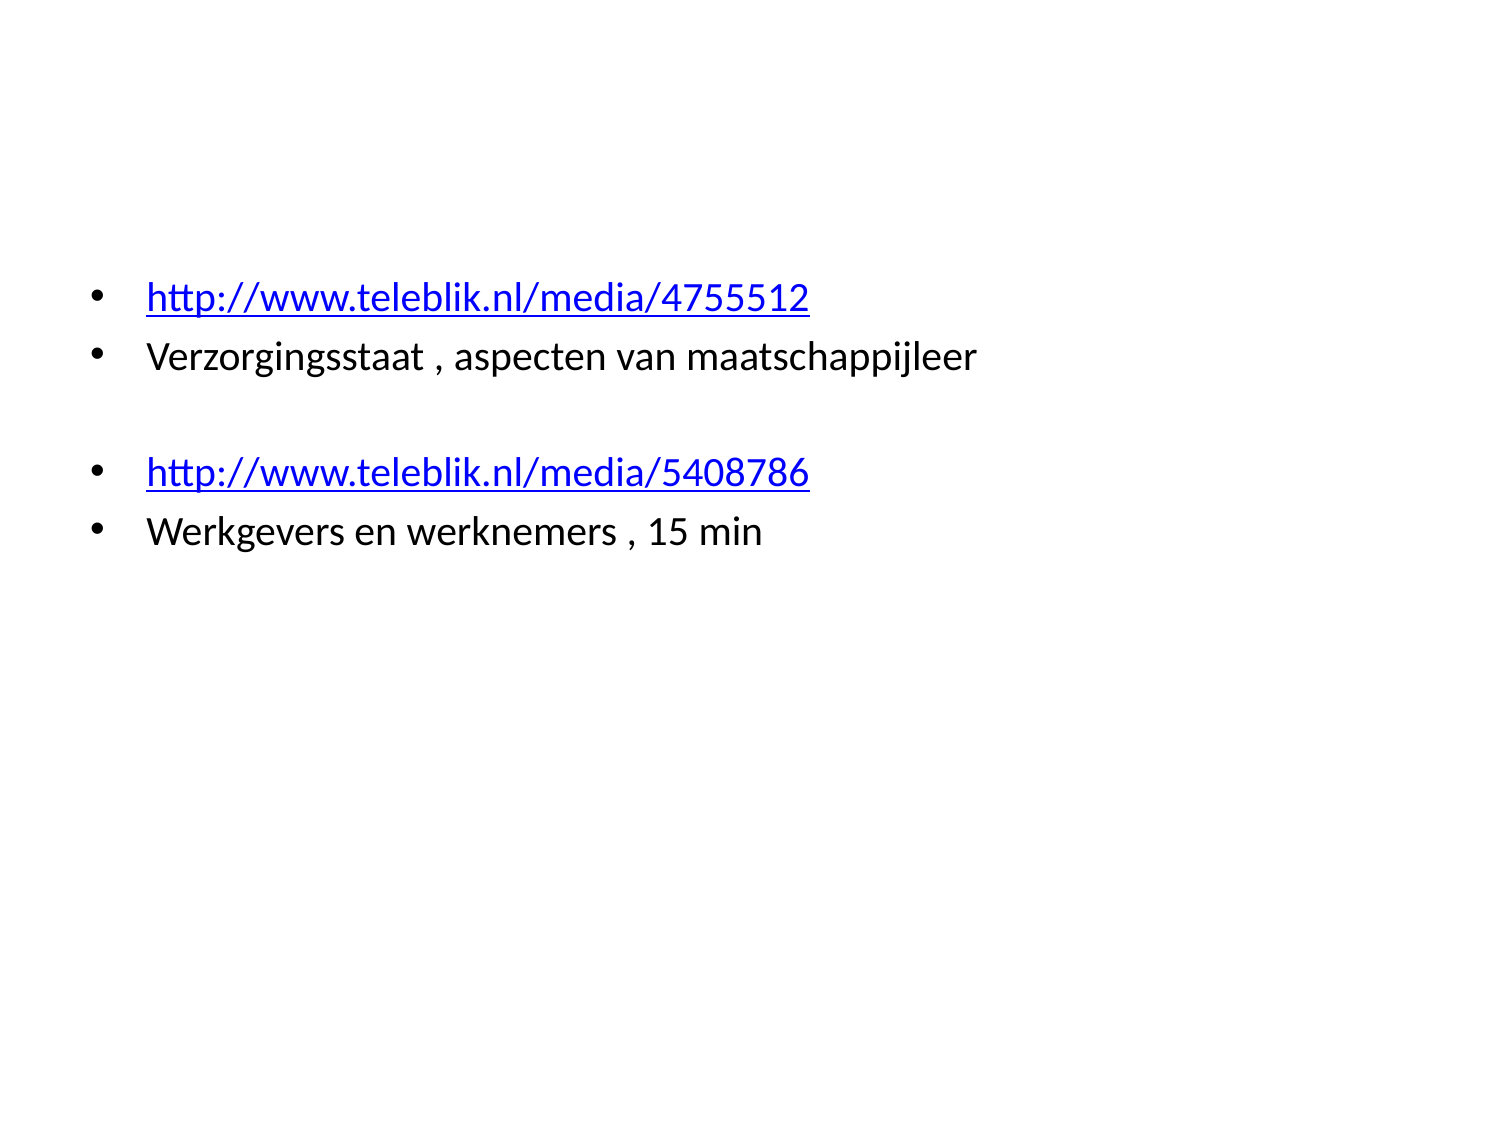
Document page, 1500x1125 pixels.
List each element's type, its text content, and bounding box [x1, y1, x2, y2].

list http://www.teleblik.nl/media/4755512 Verzorgingsstaat , aspecten van maatschappijleer http://www.teleblik.nl/media/5408786 Werkgevers en werknemers , 15 min [75, 262, 1425, 1005]
